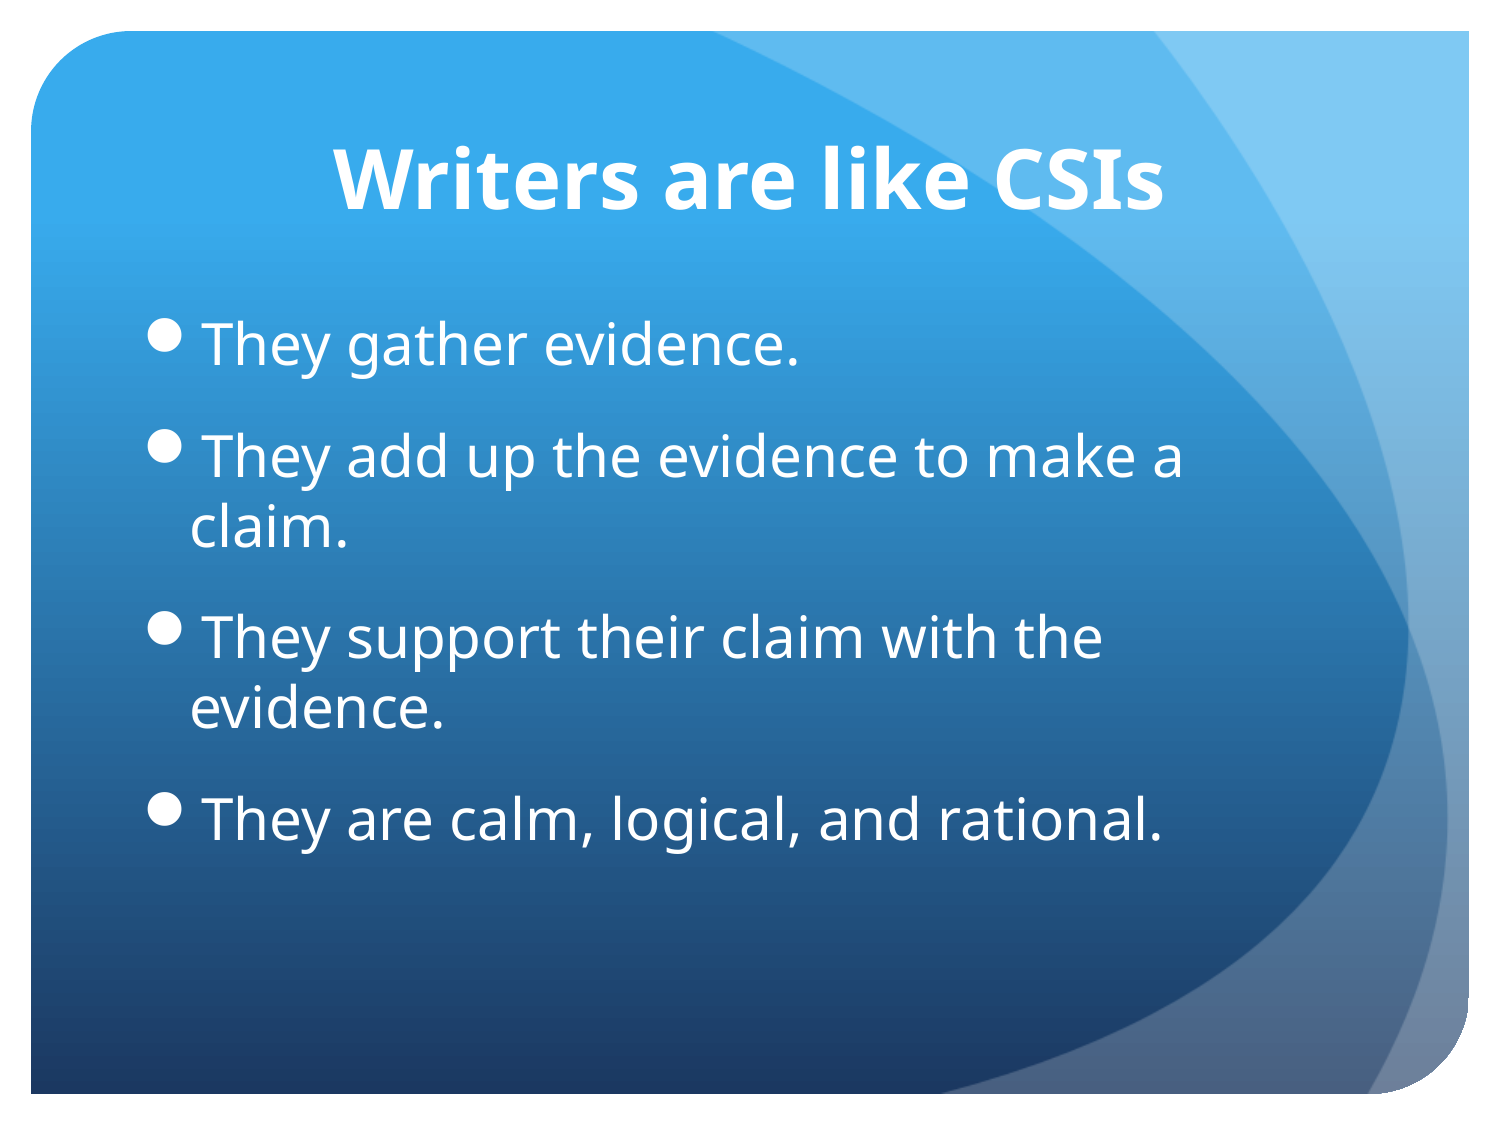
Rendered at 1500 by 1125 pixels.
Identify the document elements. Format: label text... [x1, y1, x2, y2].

picture [24, 30, 1473, 1094]
title Writers are like CSIs [127, 62, 1372, 234]
list They gather evidence. They add up the evidence to make a claim. They support their claim with the evidence. They are calm, logical, and rational. [127, 299, 1372, 991]
